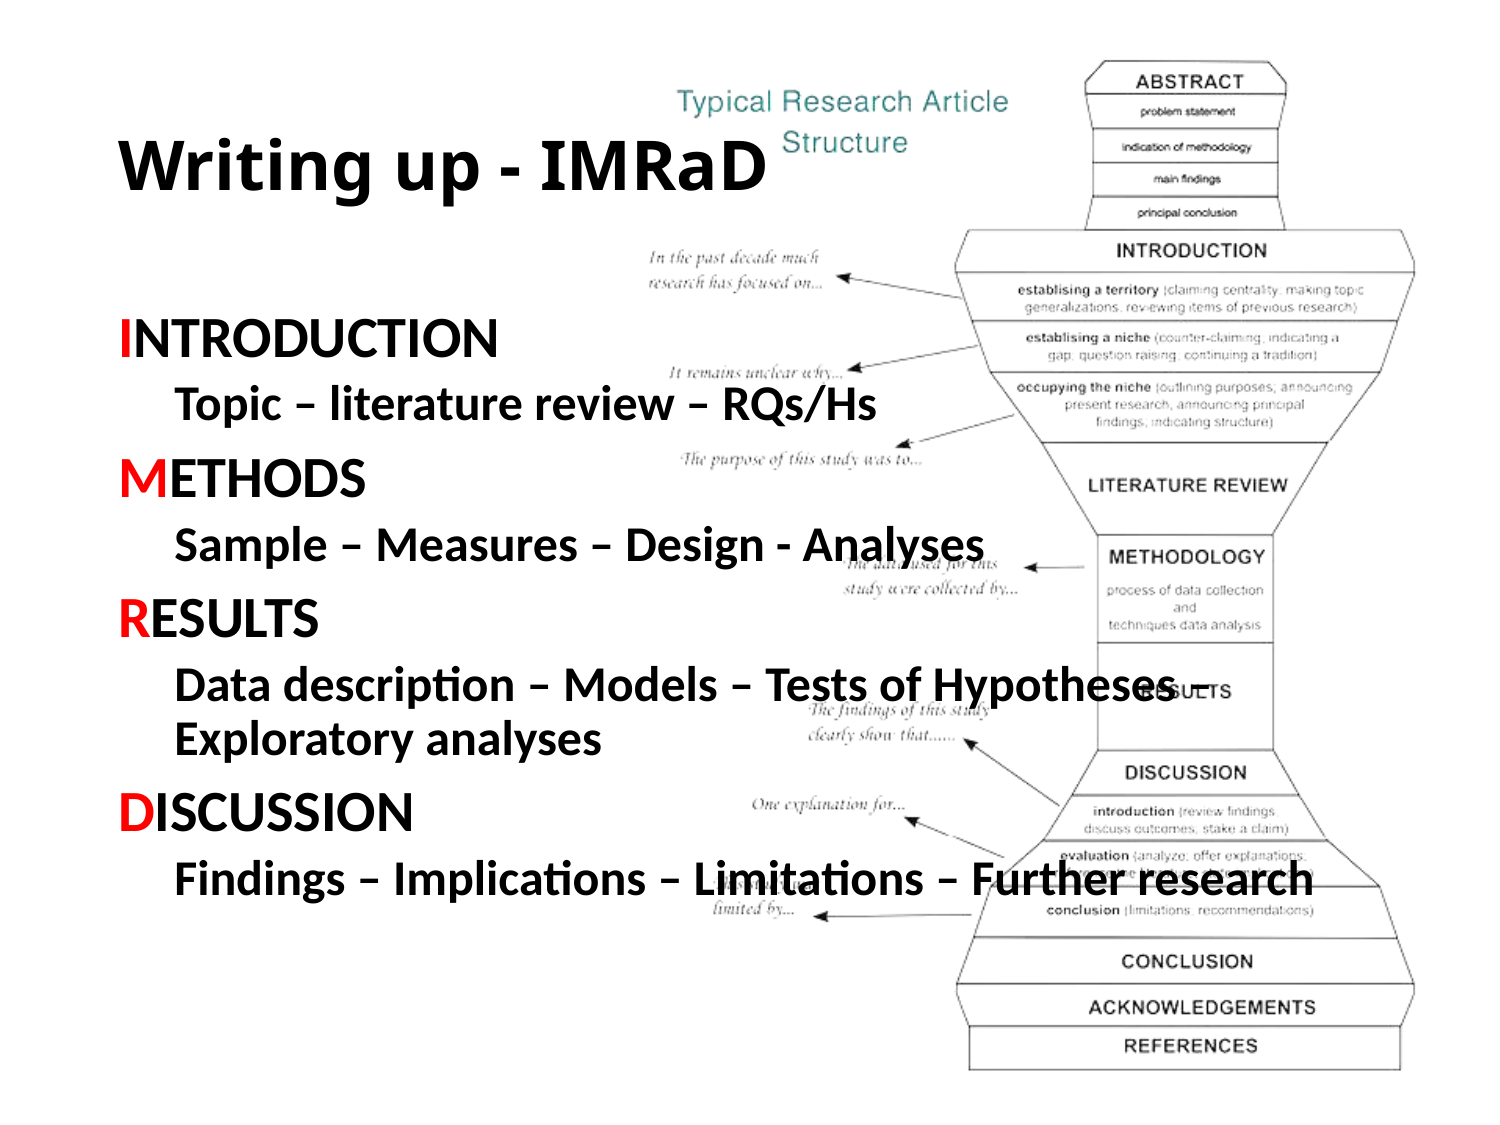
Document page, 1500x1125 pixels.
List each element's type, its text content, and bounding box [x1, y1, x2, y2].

list INTRODUCTION Topic – literature review – RQs/Hs METHODS Sample – Measures – Design - Analyses RESULTS Data description – Models – Tests of Hypotheses – Exploratory analyses DISCUSSION Findings – Implications – Limitations – Further research [103, 299, 612, 1014]
picture [612, 12, 1495, 1113]
title Writing up - IMRaD [103, 59, 612, 278]
